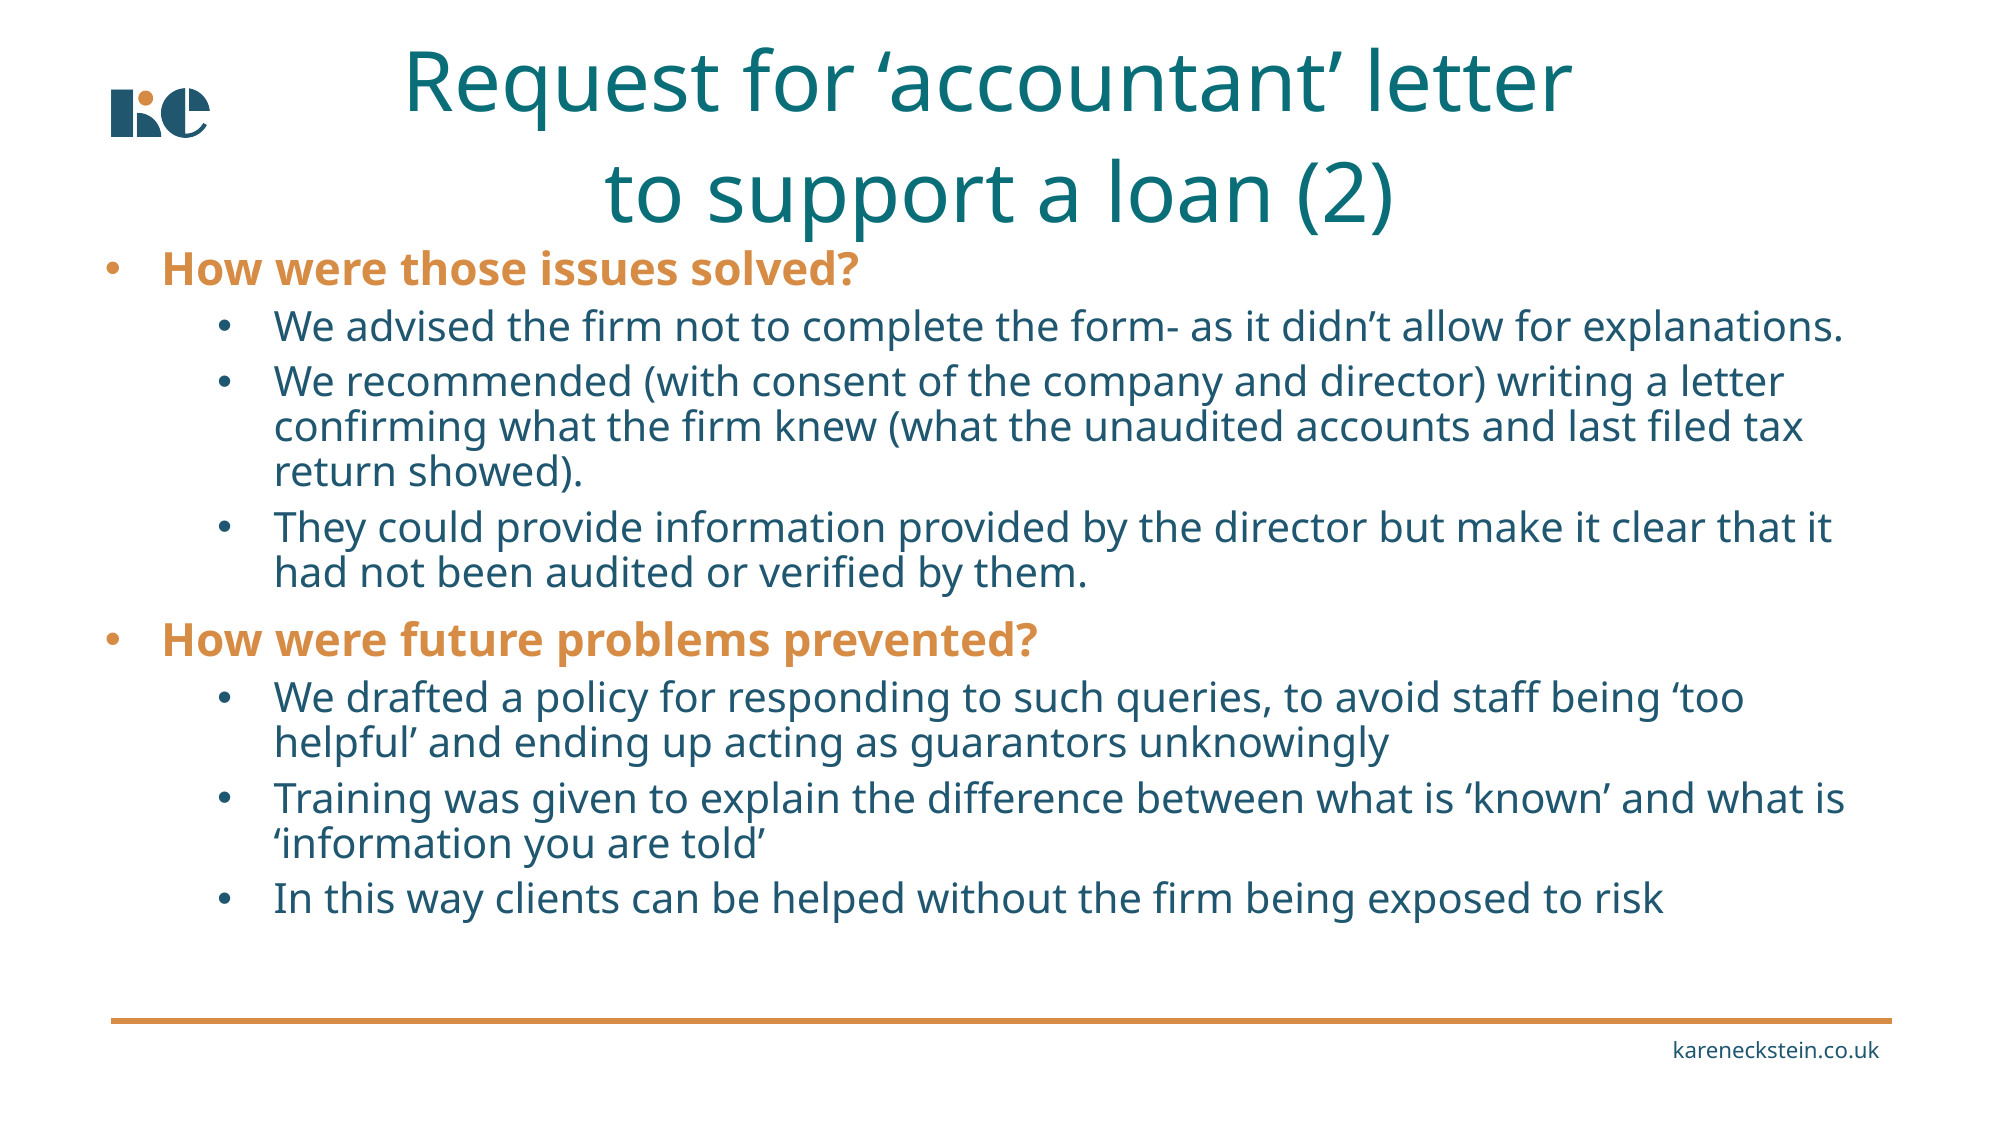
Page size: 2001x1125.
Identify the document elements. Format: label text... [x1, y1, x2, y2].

list Request for ‘accountant’ letter to support a loan (2) [108, 168, 1892, 238]
list How were those issues solved? We advised the firm not to complete the form- as it didn’t allow for explanations. We recommended (with consent of the company and director) writing a letter confirming what the firm knew (what the unaudited accounts and last filed tax return showed). They could provide information provided by the director but make it clear that it had not been audited or verified by them. How were future problems prevented? We drafted a policy for responding to such queries, to avoid staff being ‘too helpful’ and ending up acting as guarantors unknowingly Training was given to explain the difference between what is ‘known’ and what is ‘information you are told’ In this way clients can be helped without the firm being exposed to risk [90, 238, 1892, 1026]
picture [111, 88, 210, 138]
